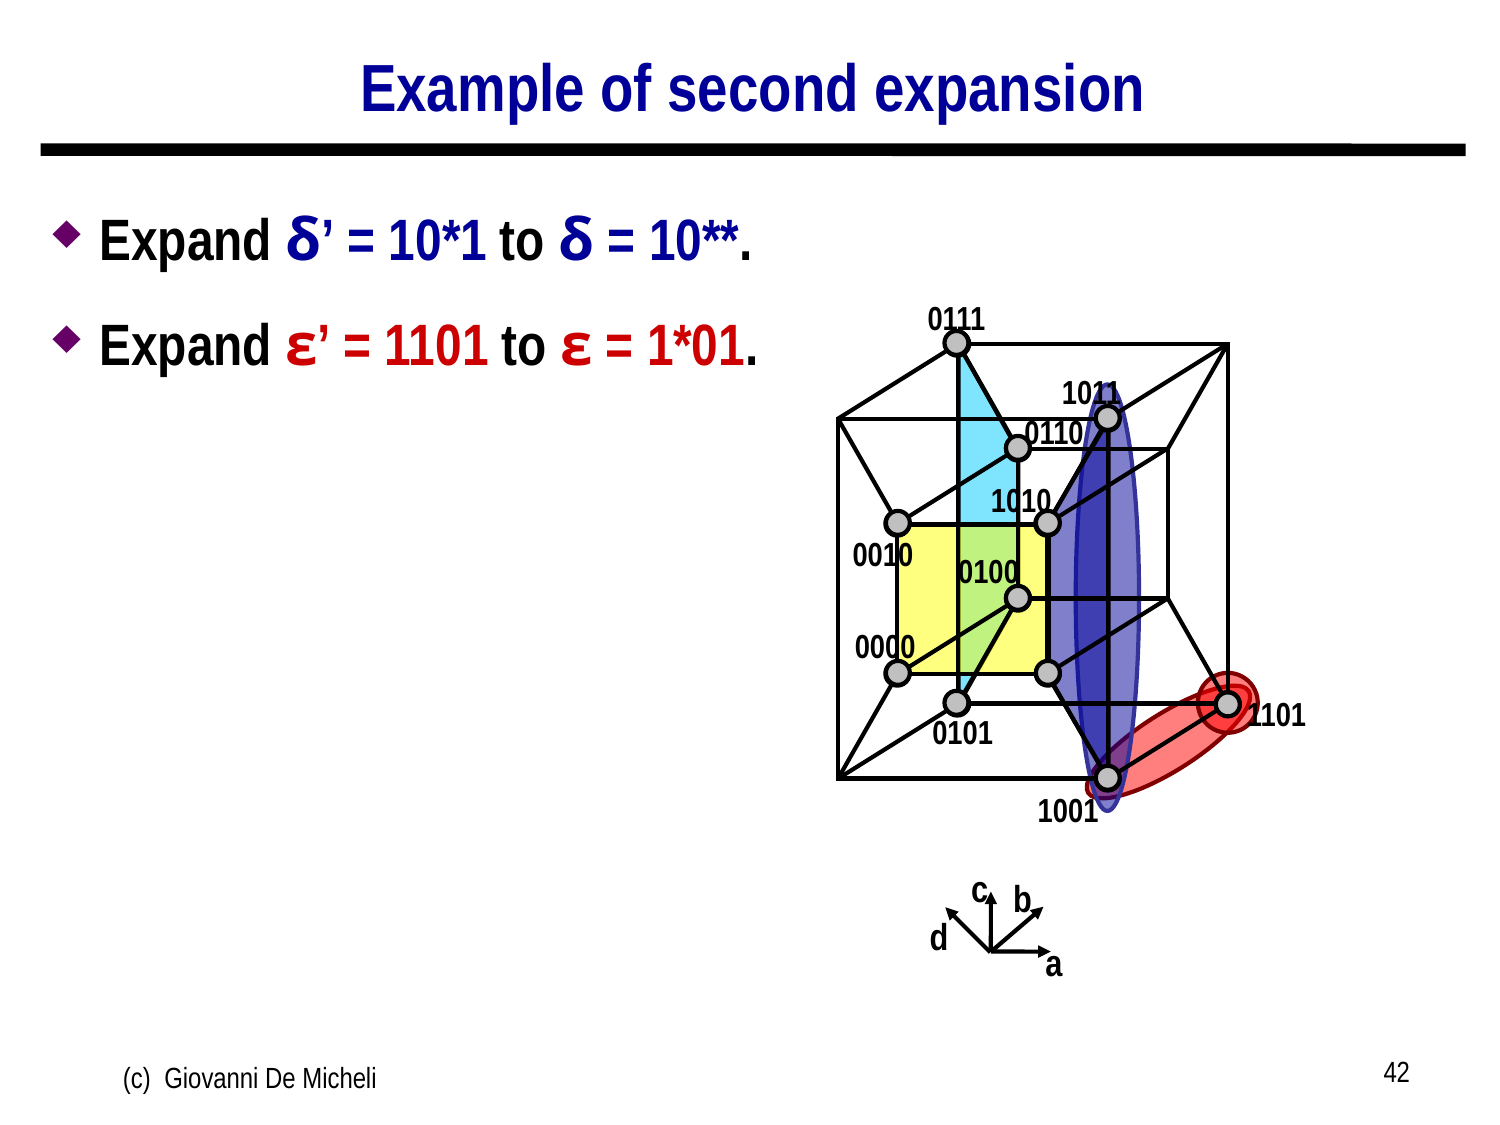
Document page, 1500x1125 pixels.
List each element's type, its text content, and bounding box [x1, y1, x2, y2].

footer (c) Giovanni De Micheli [12, 1051, 488, 1125]
text_box [1005, 435, 1030, 460]
title Example of second expansion [39, 33, 1467, 146]
text_box 1011 [1046, 364, 1137, 419]
slide_number 42 [1074, 1045, 1426, 1124]
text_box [914, 857, 1078, 993]
text_box 0111 [912, 290, 1001, 345]
text_box 0000 [840, 617, 931, 672]
text_box 0010 [837, 526, 929, 581]
text_box [885, 660, 910, 685]
text_box [837, 418, 1108, 779]
text_box [944, 330, 969, 355]
text_box 1001 [1022, 781, 1114, 837]
text_box [1035, 660, 1060, 685]
text_box [885, 510, 910, 535]
text_box [957, 343, 1228, 704]
text_box [1005, 585, 1030, 610]
text_box 0100 [943, 542, 1034, 597]
text_box 1101 [1232, 685, 1322, 740]
text_box [1215, 692, 1240, 717]
text_box 0110 [1009, 404, 1099, 459]
text_box 0101 [917, 704, 1009, 759]
list Expand δ’ = 10*1 to δ = 10**. Expand ε’ = 1101 to ε = 1*01. [37, 177, 1465, 1032]
text_box [1035, 510, 1060, 535]
text_box [1095, 405, 1120, 430]
text_box [1095, 765, 1120, 790]
text_box 1010 [975, 472, 1067, 527]
text_box [944, 690, 969, 715]
